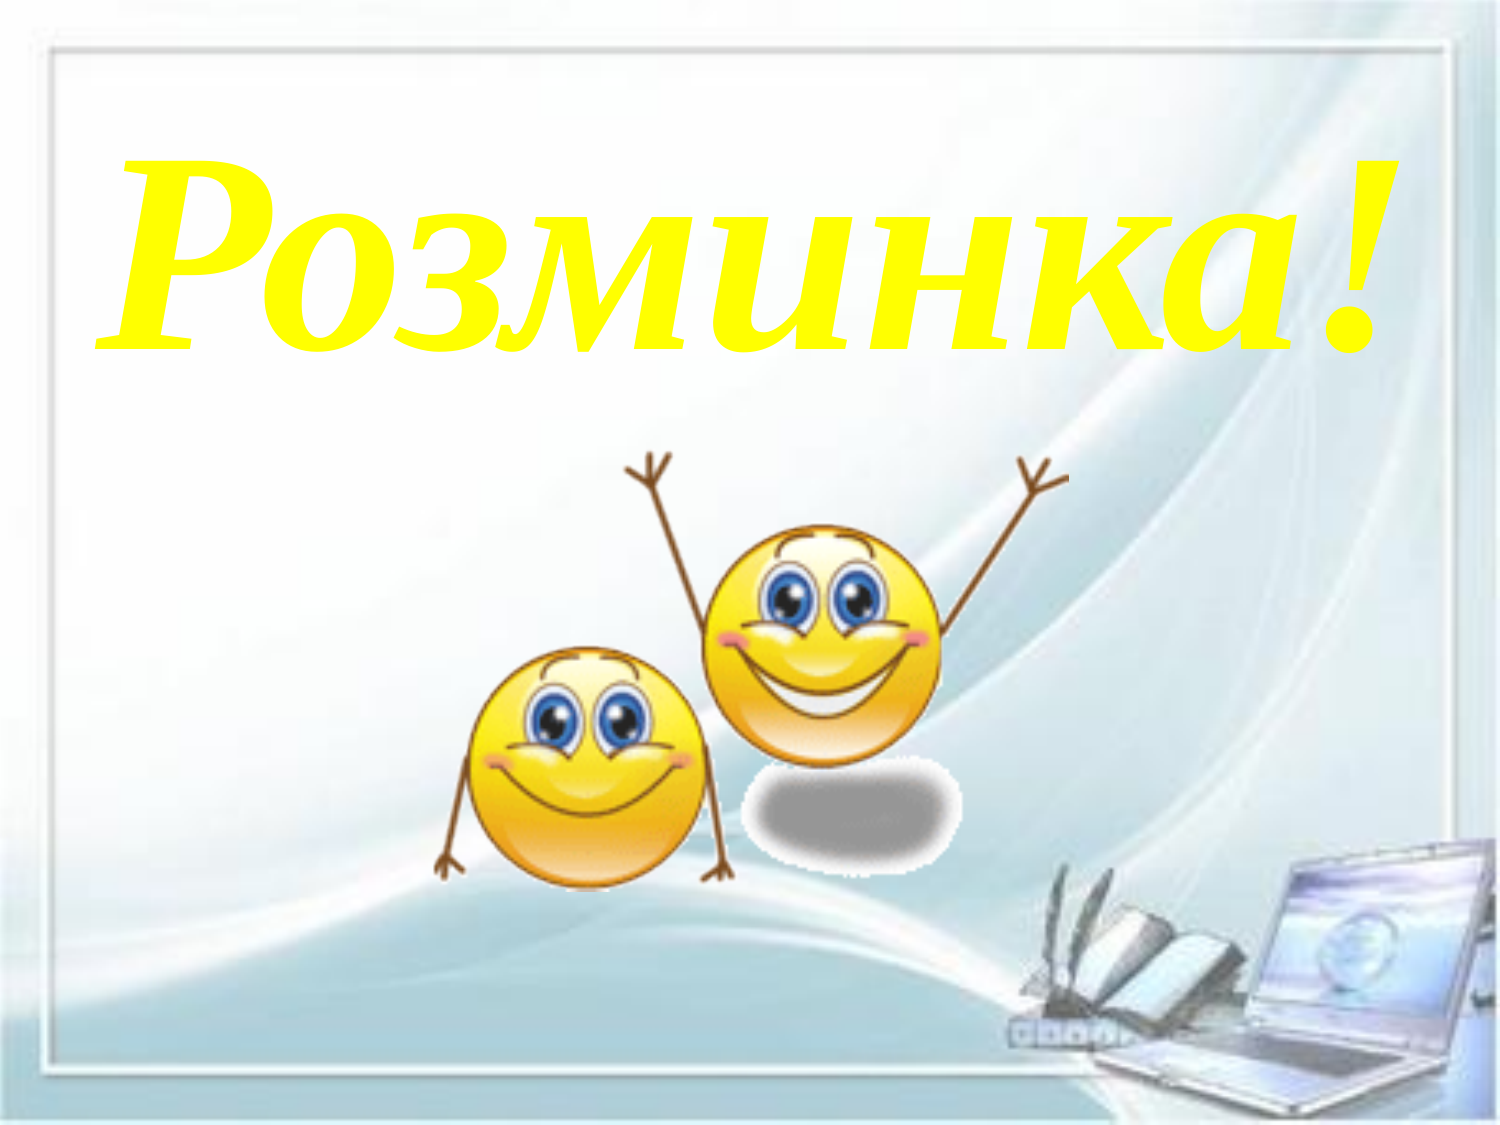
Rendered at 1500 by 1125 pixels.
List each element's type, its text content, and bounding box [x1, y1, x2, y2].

picture [0, 0, 1500, 1125]
list Розминка! [76, 54, 1436, 1059]
